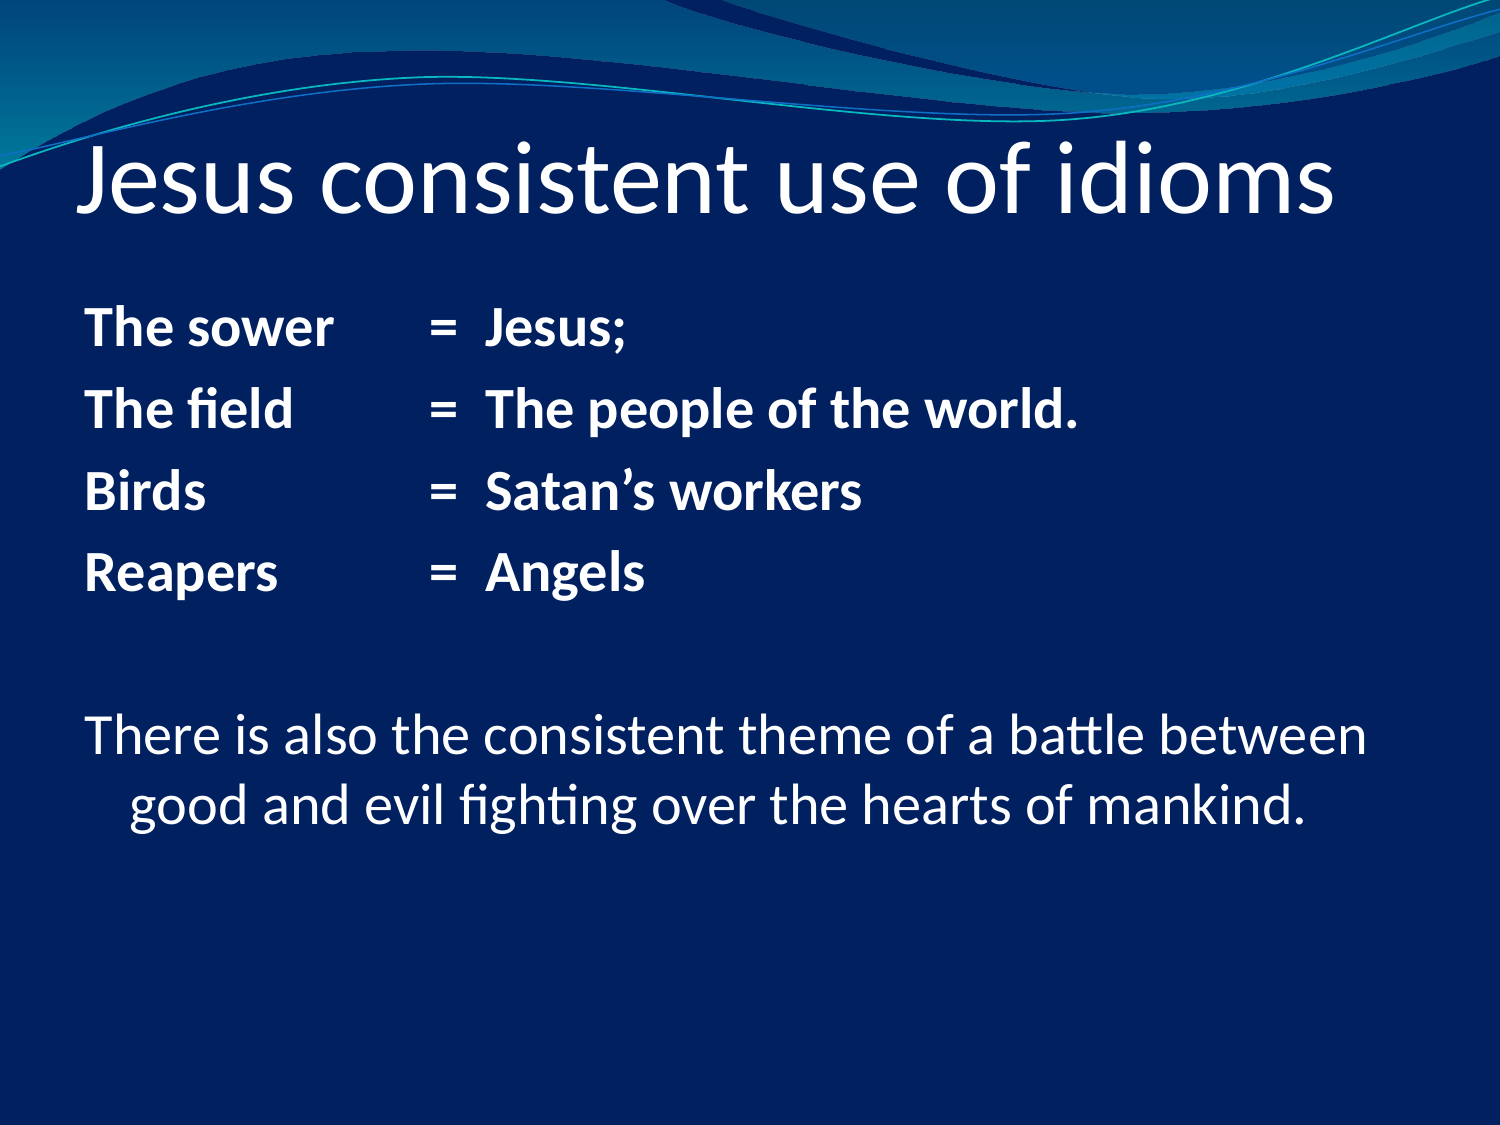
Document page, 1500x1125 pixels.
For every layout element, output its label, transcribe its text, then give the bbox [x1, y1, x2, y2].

title Jesus consistent use of idioms [75, 82, 1425, 235]
list The sower = Jesus; The field = The people of the world. Birds = Satan’s workers Reapers = Angels There is also the consistent theme of a battle between good and evil fighting over the hearts of mankind. [70, 281, 1430, 1043]
